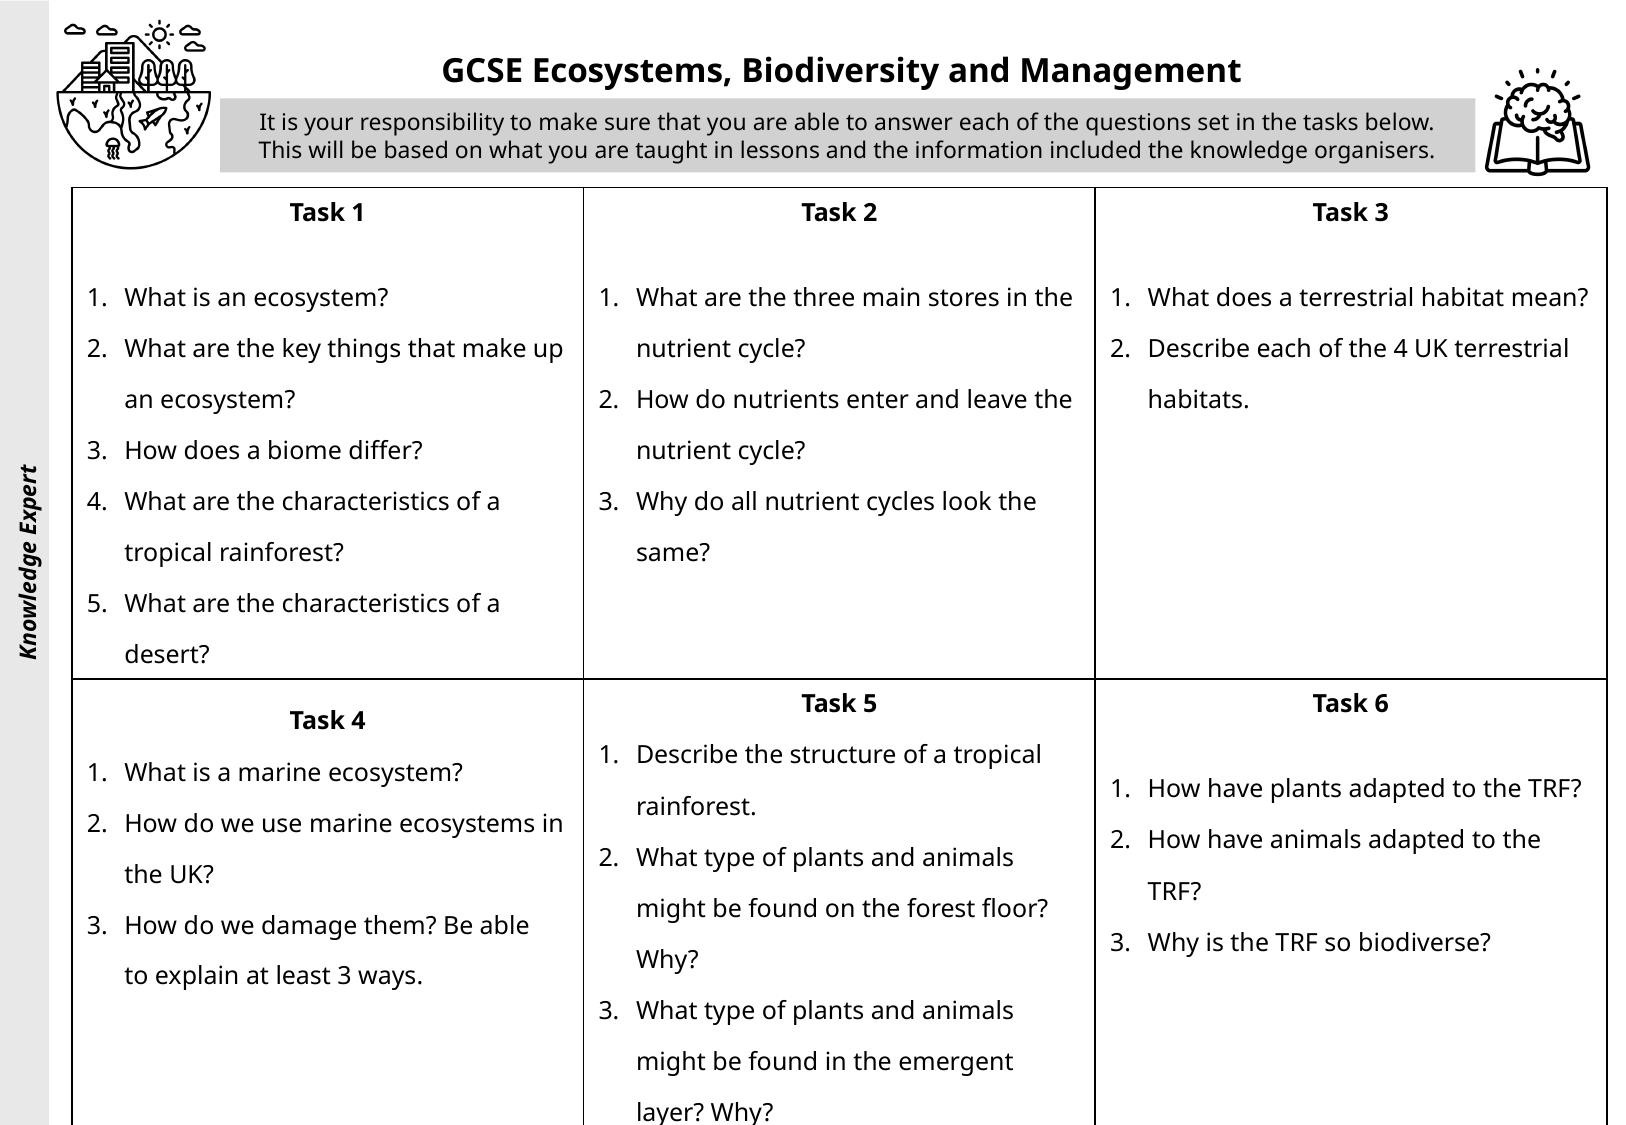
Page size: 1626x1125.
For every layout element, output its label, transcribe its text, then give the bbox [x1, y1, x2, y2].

table_header Task 3 What does a terrestrial habitat mean? Describe each of the 4 UK terrestrial habitats. [1096, 188, 1606, 678]
table_cell Task 6 How have plants adapted to the TRF? How have animals adapted to the TRF? Why is the TRF so biodiverse? [1096, 680, 1606, 1125]
text_box GCSE Ecosystems, Biodiversity and Management [213, 41, 1607, 97]
picture [55, 16, 213, 173]
table_header Task 2 What are the three main stores in the nutrient cycle? How do nutrients enter and leave the nutrient cycle? Why do all nutrient cycles look the same? [584, 188, 1094, 678]
table_cell Task 4 What is a marine ecosystem? How do we use marine ecosystems in the UK? How do we damage them? Be able to explain at least 3 ways. [73, 680, 583, 1125]
text_box Knowledge Expert [0, 0, 50, 1125]
table_header Task 1 What is an ecosystem? What are the key things that make up an ecosystem? How does a biome differ? What are the characteristics of a tropical rainforest? What are the characteristics of a desert? [73, 188, 583, 678]
text_box It is your responsibility to make sure that you are able to answer each of the questions set in the tasks below. This will be based on what you are taught in lessons and the information included the knowledge organisers. [219, 97, 1477, 174]
picture [1483, 66, 1592, 178]
table_cell Task 5 Describe the structure of a tropical rainforest. What type of plants and animals might be found on the forest floor? Why? What type of plants and animals might be found in the emergent layer? Why? [584, 680, 1094, 1125]
